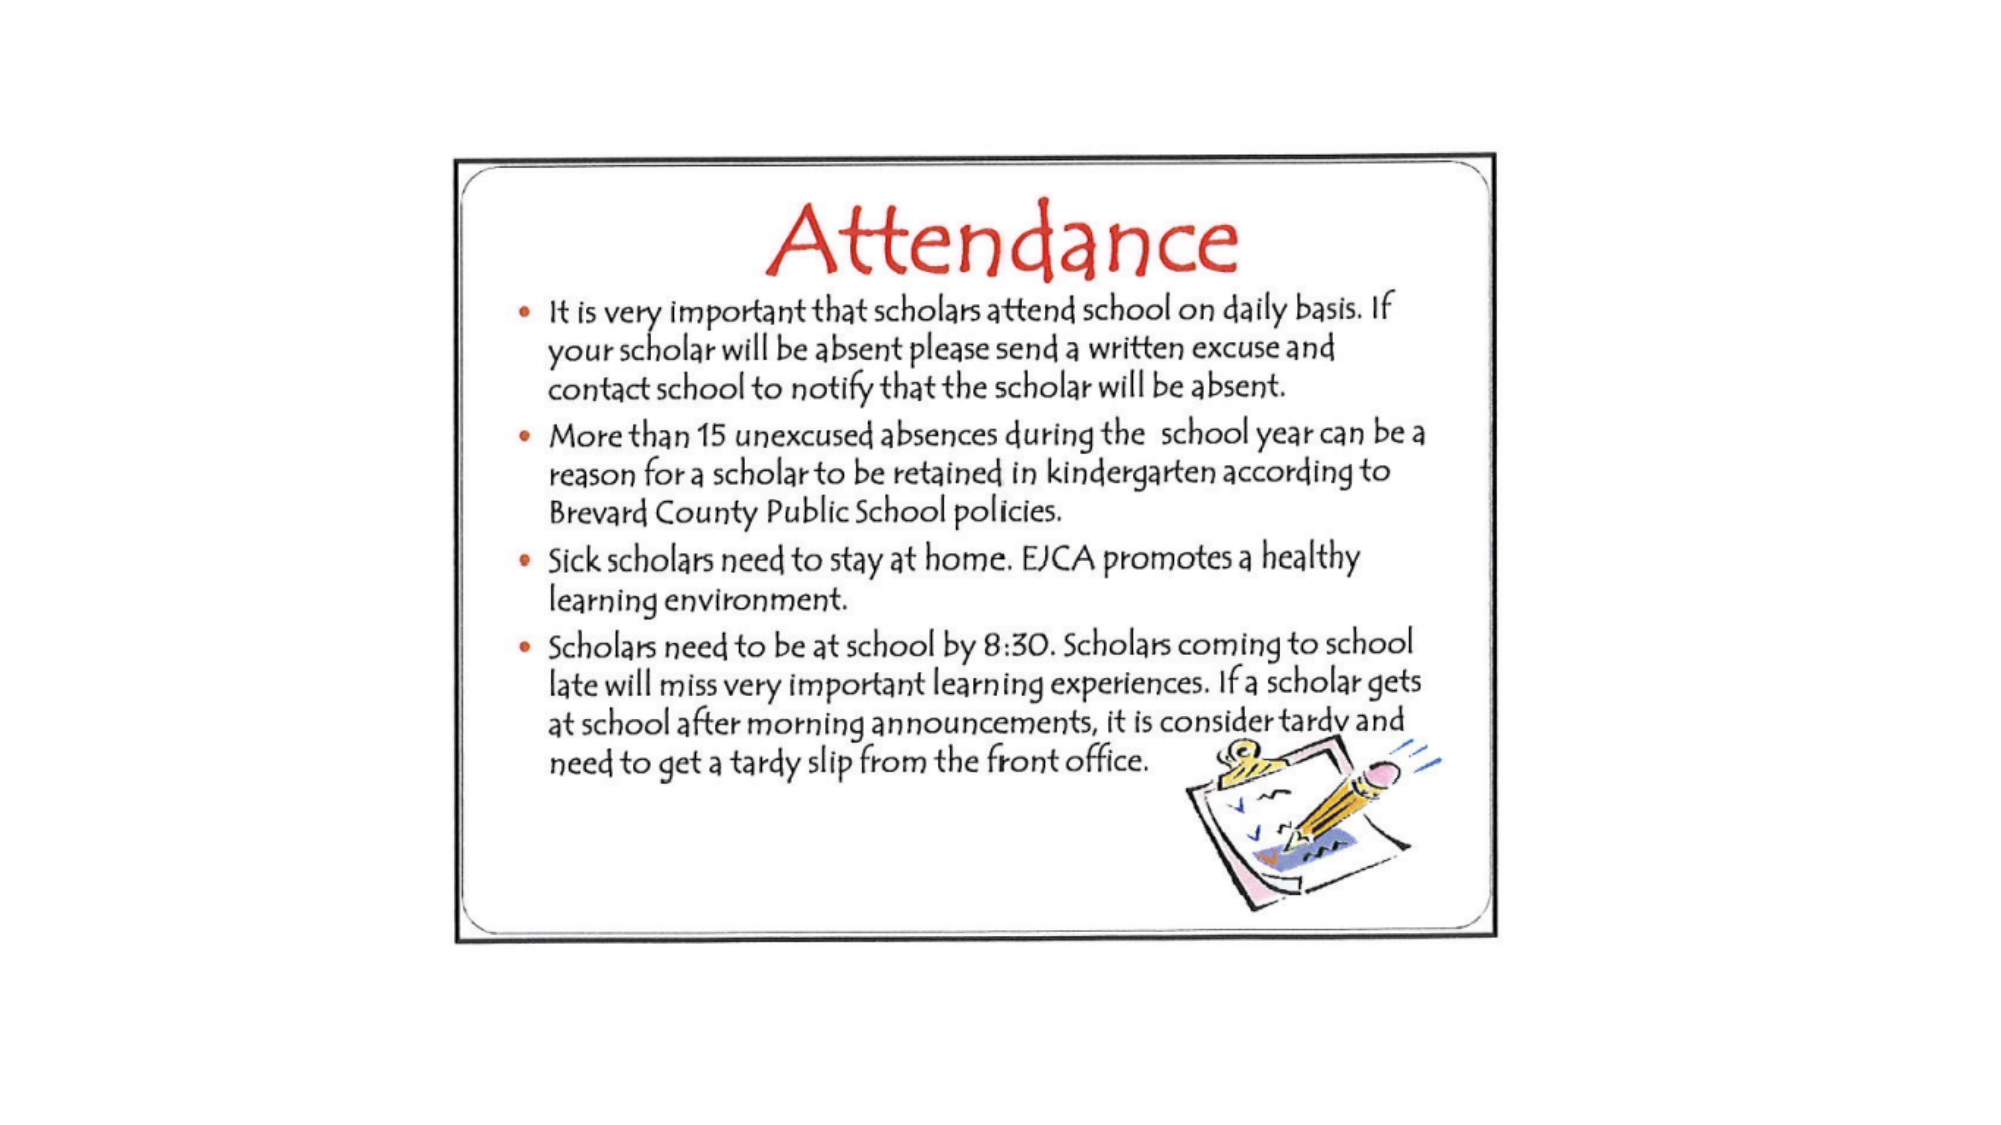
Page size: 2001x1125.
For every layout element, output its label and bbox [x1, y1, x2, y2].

picture [390, 105, 1610, 1020]
